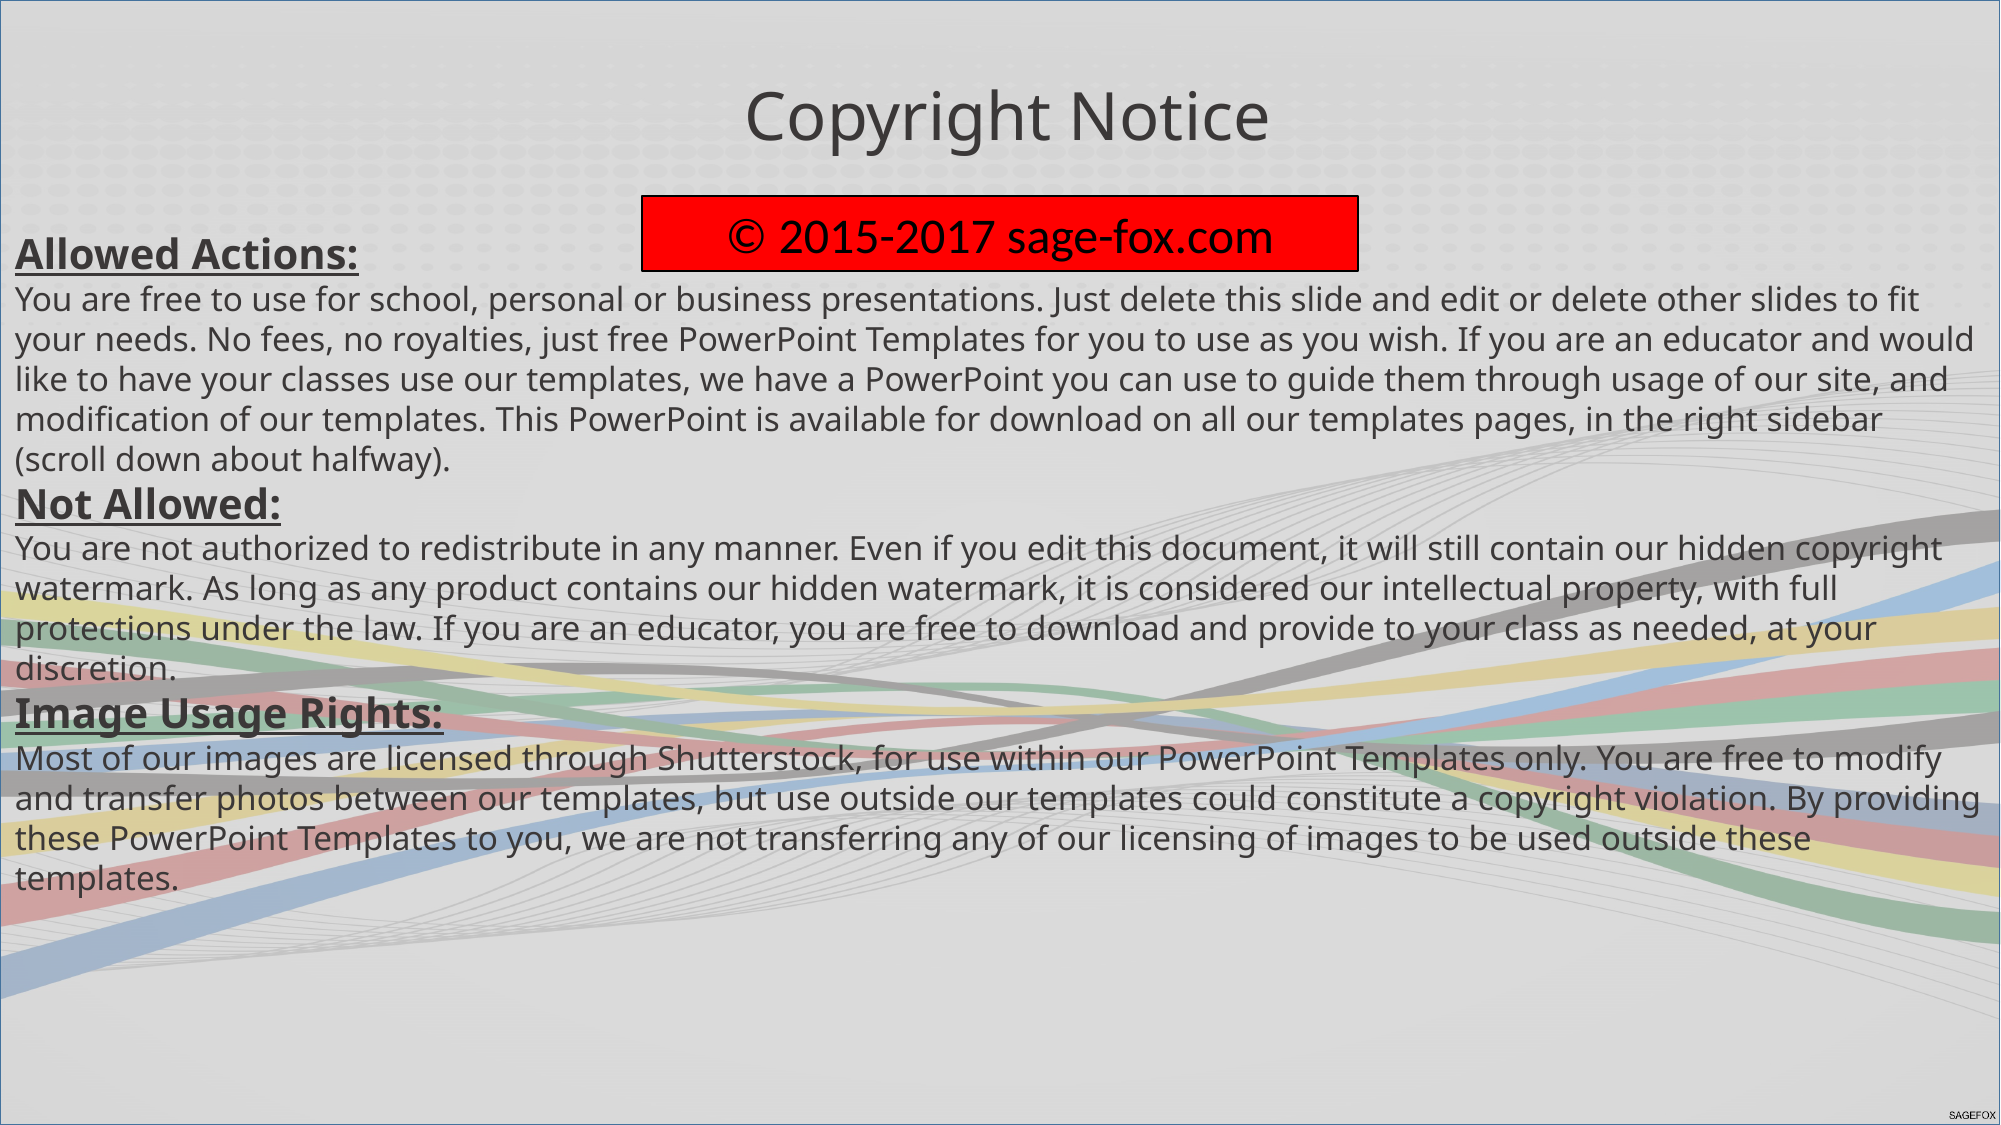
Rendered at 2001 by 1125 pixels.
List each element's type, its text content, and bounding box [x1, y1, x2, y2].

text_box © 2015-2017 sage-fox.com [641, 196, 1358, 272]
text_box Allowed Actions: You are free to use for school, personal or business presentations. Just delete this slide and edit or delete other slides to fit your needs. No fees, no royalties, just free PowerPoint Templates for you to use as you wish. If you are an educator and would like to have your classes use our templates, we have a PowerPoint you can use to guide them through usage of our site, and modification of our templates. This PowerPoint is available for download on all our templates pages, in the right sidebar (scroll down about halfway). Not Allowed: You are not authorized to redistribute in any manner. Even if you edit this document, it will still contain our hidden copyright watermark. As long as any product contains our hidden watermark, it is considered our intellectual property, with full protections under the law. If you are an educator, you are free to download and provide to your class as needed, at your discretion. Image Usage Rights: Most of our images are licensed through Shutterstock, for use within our PowerPoint Templates only. You are free to modify and transfer photos between our templates, but use outside our templates could constitute a copyright violation. By providing these PowerPoint Templates to you, we are not transferring any of our licensing of images to be used outside these templates. [0, 0, 2000, 1125]
title Copyright Notice [493, 60, 1524, 178]
